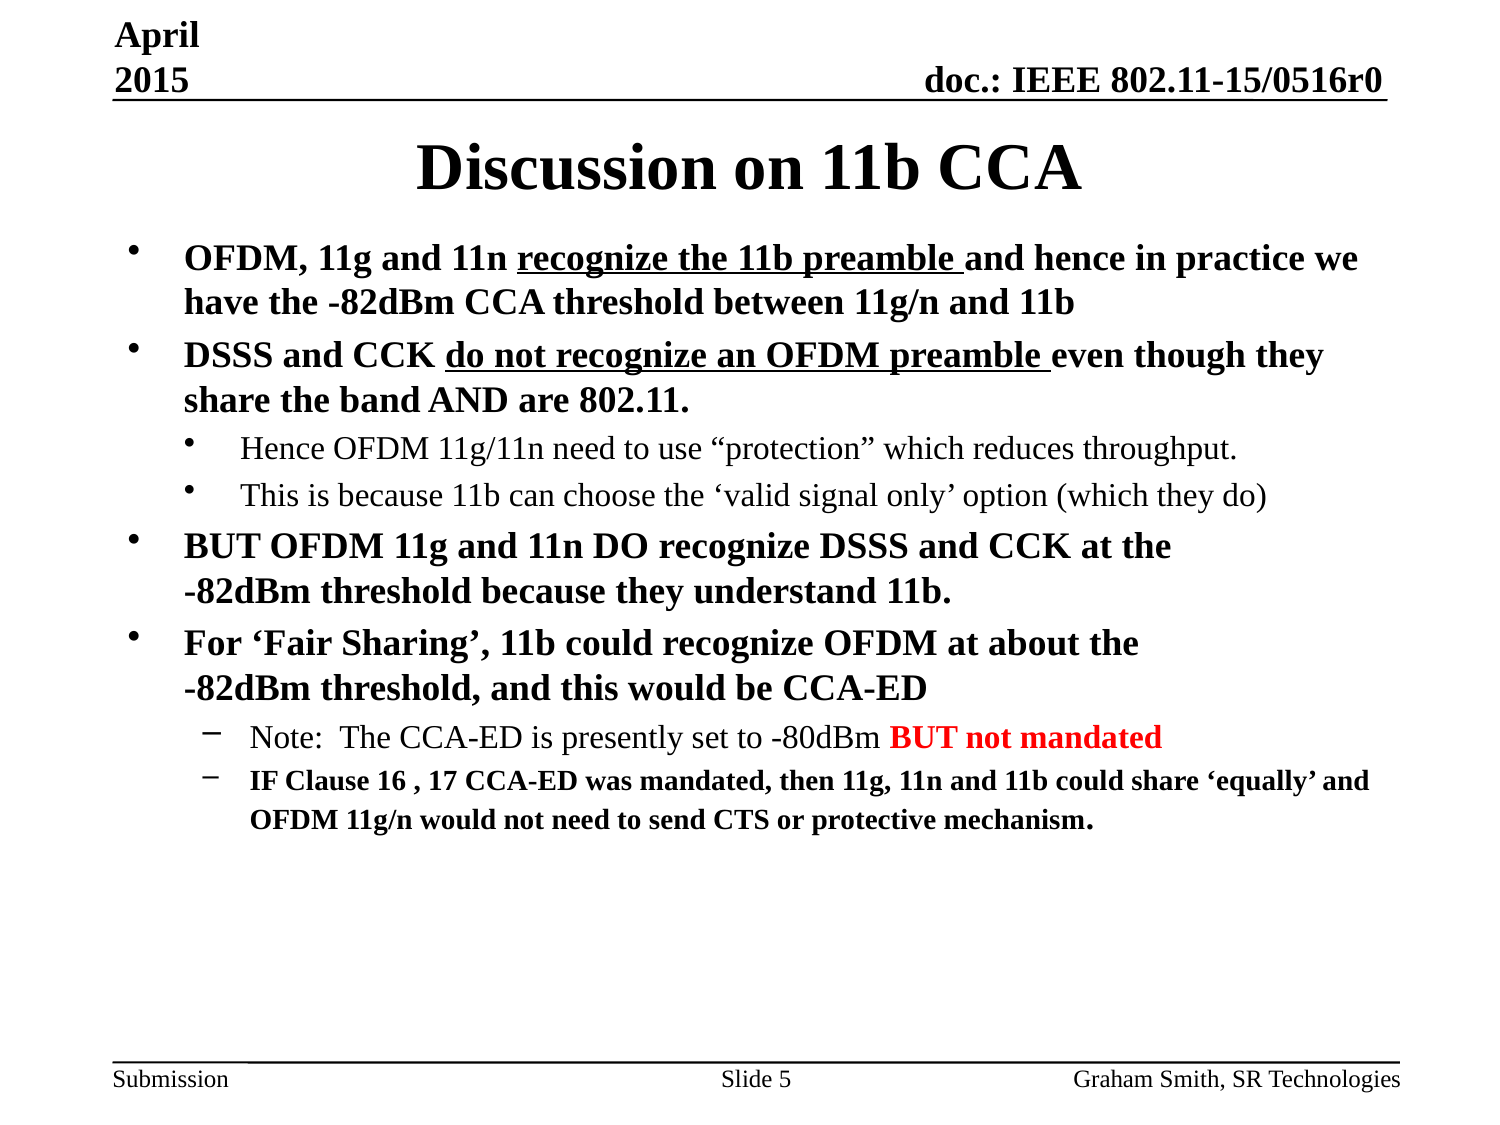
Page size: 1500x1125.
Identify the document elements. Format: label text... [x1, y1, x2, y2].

list OFDM, 11g and 11n recognize the 11b preamble and hence in practice we have the -82dBm CCA threshold between 11g/n and 11b DSSS and CCK do not recognize an OFDM preamble even though they share the band AND are 802.11. Hence OFDM 11g/11n need to use “protection” which reduces throughput. This is because 11b can choose the ‘valid signal only’ option (which they do) BUT OFDM 11g and 11n DO recognize DSSS and CCK at the -82dBm threshold because they understand 11b. For ‘Fair Sharing’, 11b could recognize OFDM at about the -82dBm threshold, and this would be CCA-ED Note: The CCA-ED is presently set to -80dBm BUT not mandated IF Clause 16 , 17 CCA-ED was mandated, then 11g, 11n and 11b could share ‘equally’ and OFDM 11g/n would not need to send CTS or protective mechanism. [112, 224, 1388, 1000]
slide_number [114, 54, 265, 101]
footer Graham Smith, SR Technologies [1069, 1061, 1402, 1093]
title Discussion on 11b CCA [112, 112, 1388, 213]
slide_number Slide 5 [712, 1061, 800, 1093]
